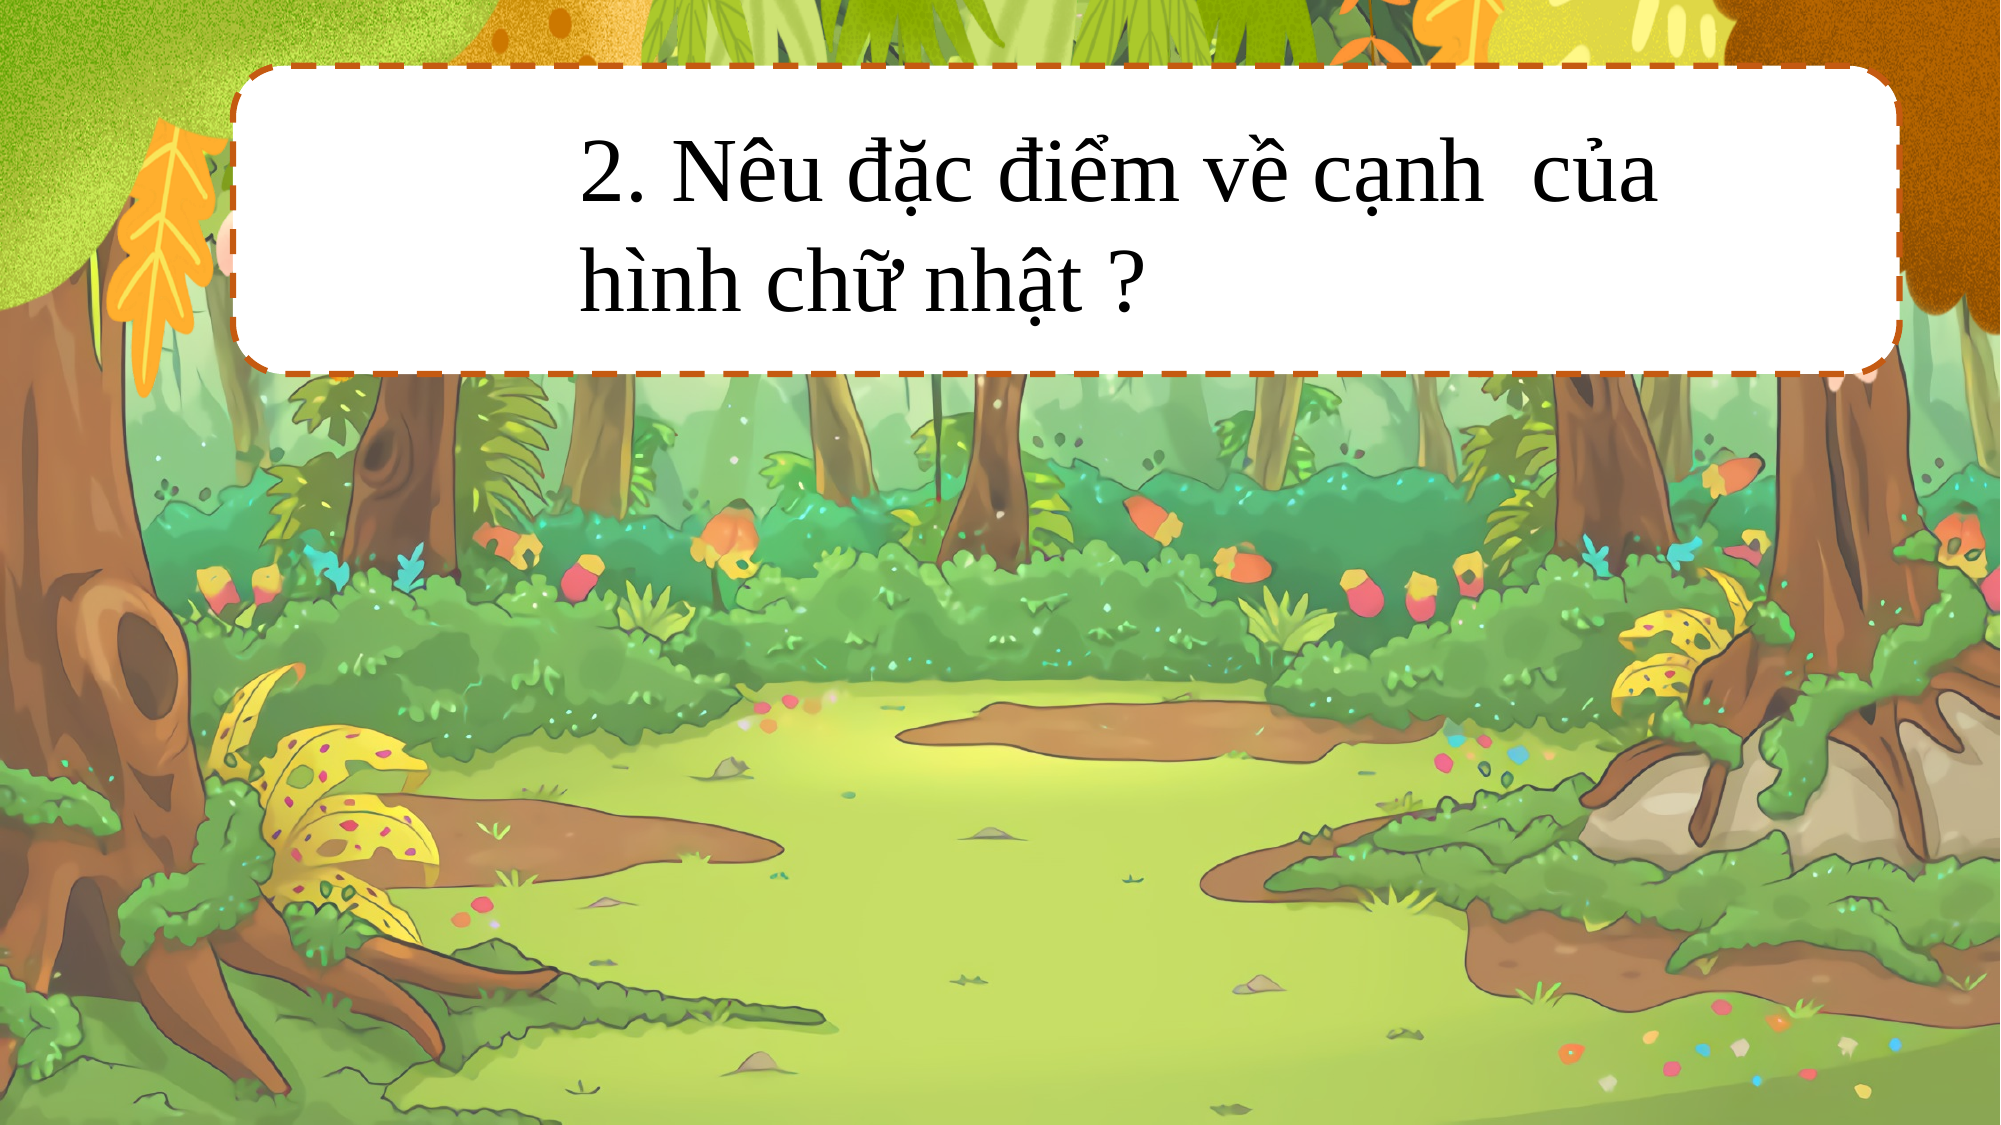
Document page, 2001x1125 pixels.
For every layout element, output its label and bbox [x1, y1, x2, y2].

picture [0, 0, 2000, 399]
